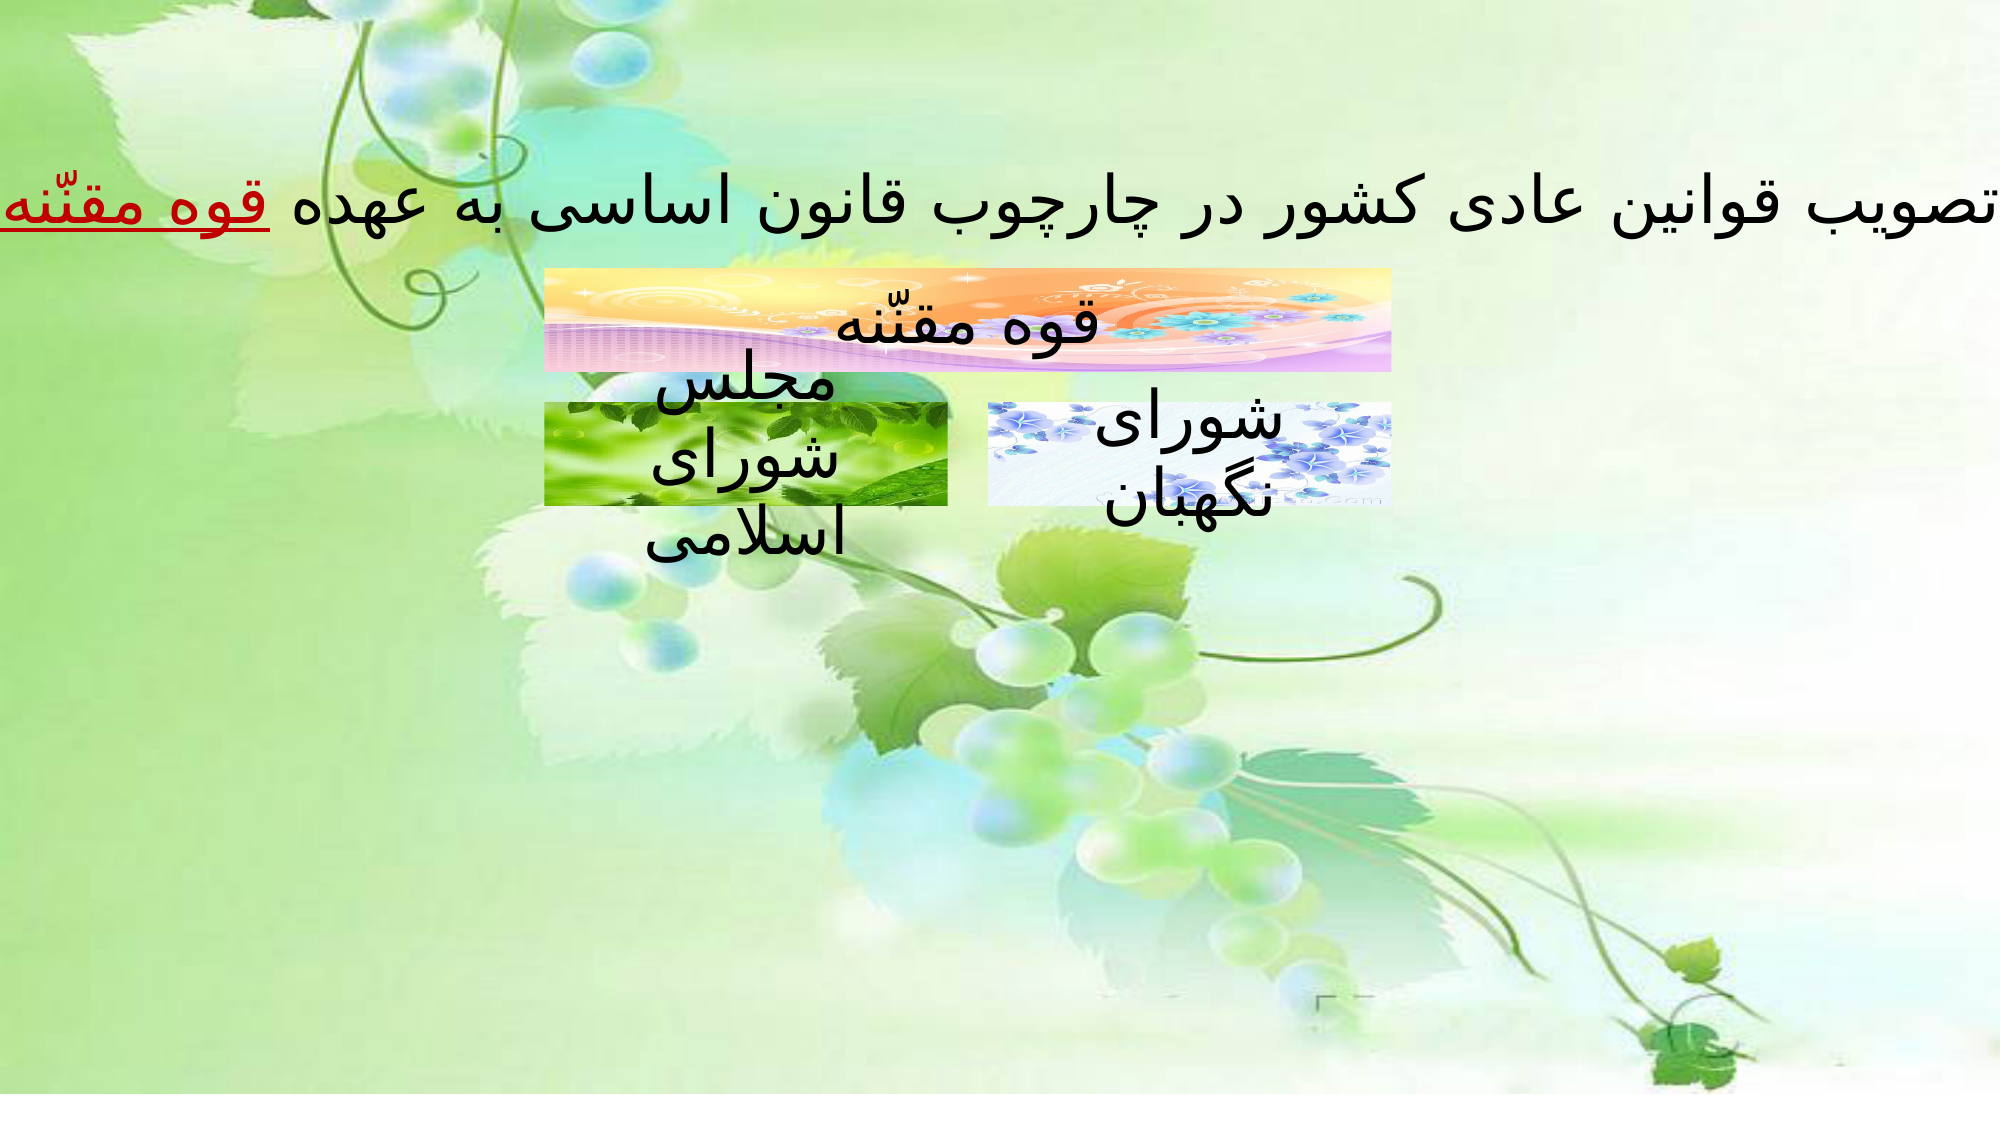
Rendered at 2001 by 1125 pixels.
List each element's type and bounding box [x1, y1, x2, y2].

text_box [438, 268, 1498, 908]
picture [0, 0, 2000, 1094]
